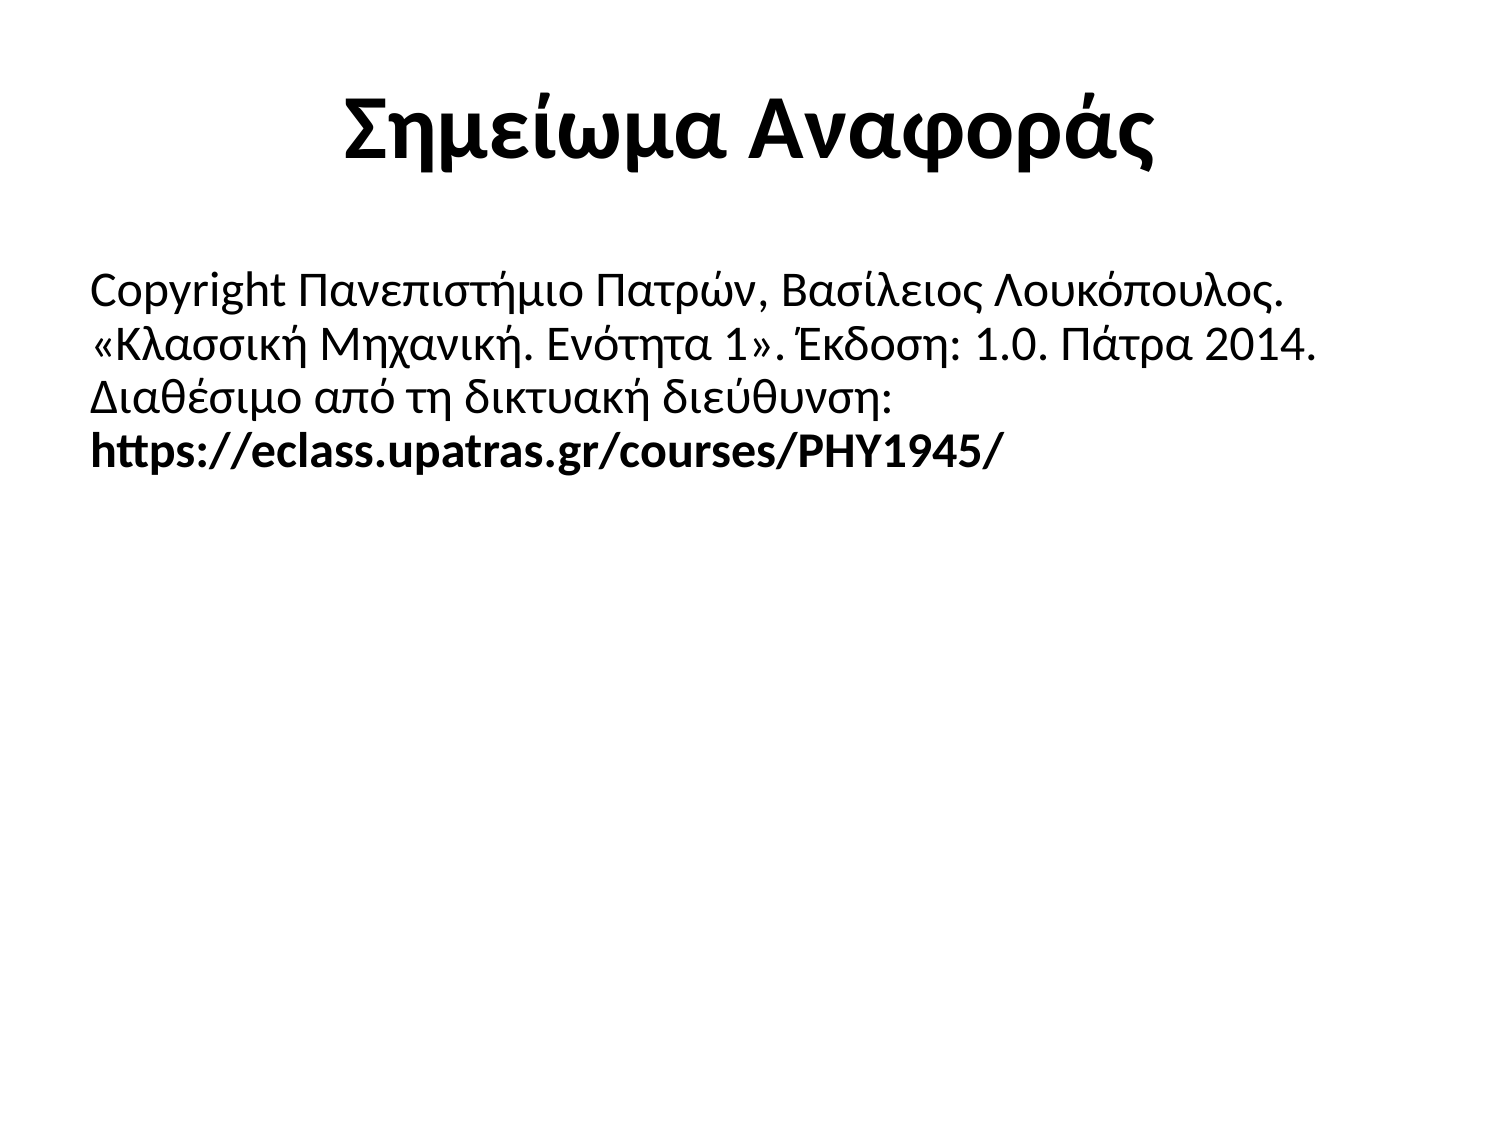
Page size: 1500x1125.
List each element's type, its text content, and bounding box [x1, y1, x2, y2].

list Copyright Πανεπιστήμιο Πατρών, Βασίλειος Λουκόπουλος. «Κλασσική Μηχανική. Ενότητα 1». Έκδοση: 1.0. Πάτρα 2014. Διαθέσιμο από τη δικτυακή διεύθυνση: https://eclass.upatras.gr/courses/PHY1945/ [75, 255, 1425, 998]
title Σημείωμα Αναφοράς [103, 19, 1397, 238]
